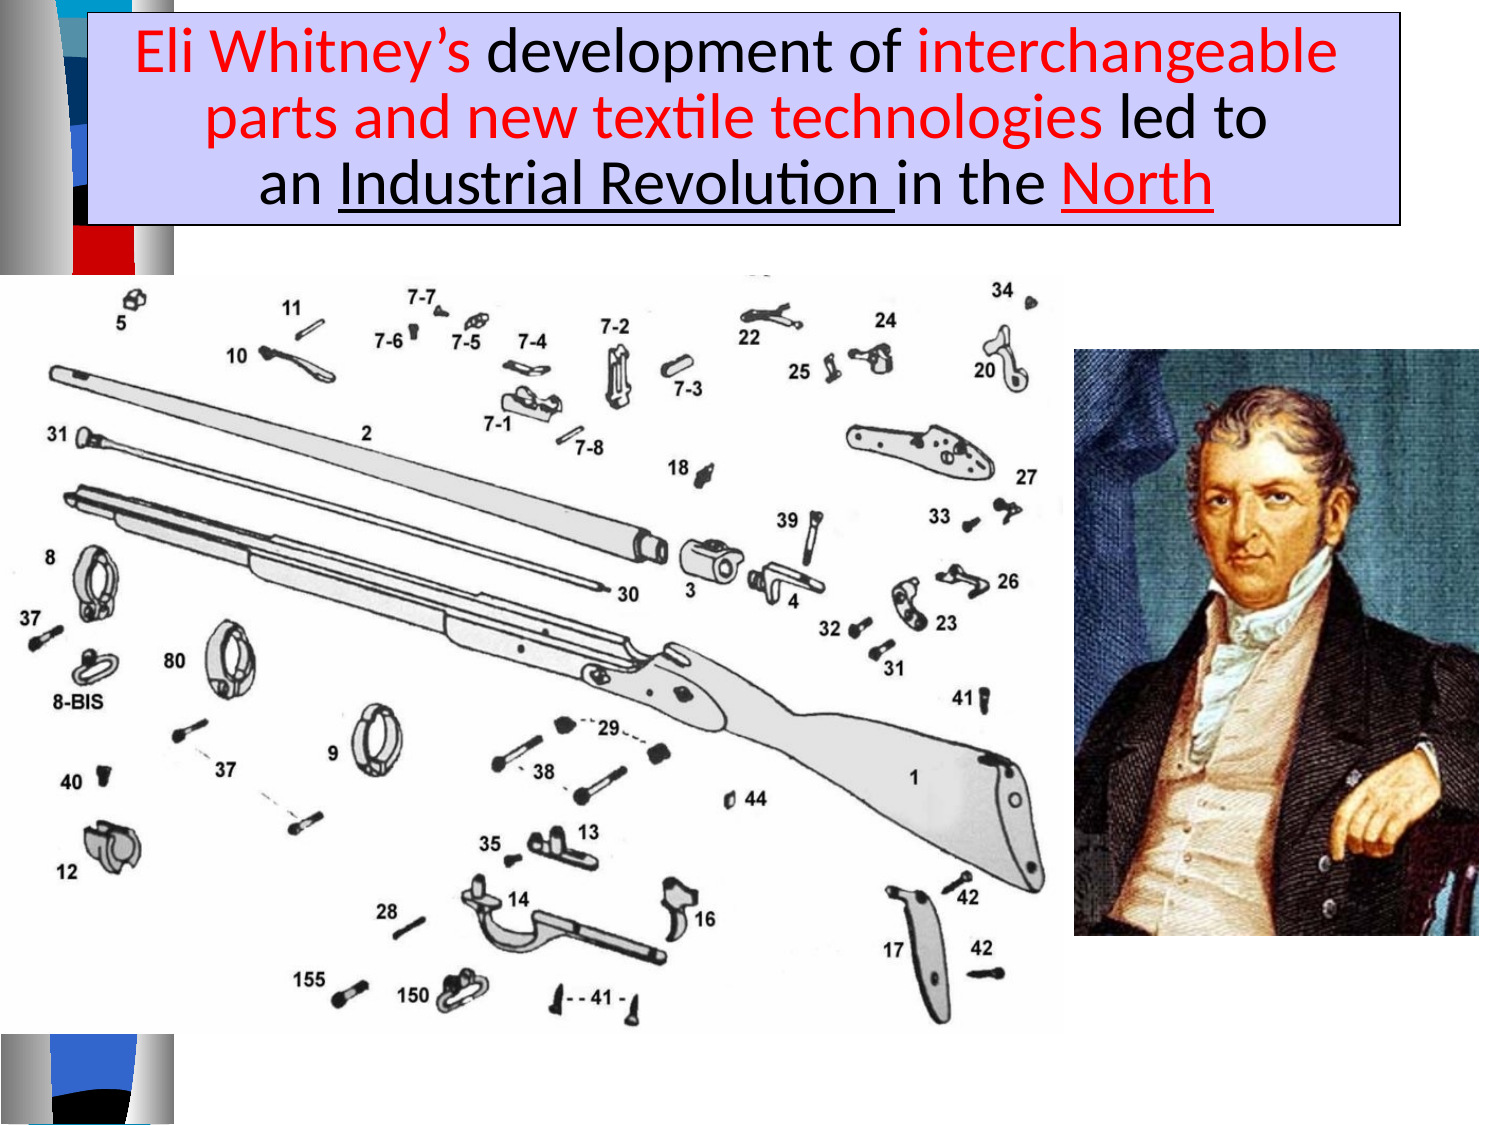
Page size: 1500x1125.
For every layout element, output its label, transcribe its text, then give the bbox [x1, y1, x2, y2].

text_box Eli Whitney’s development of interchangeable parts and new textile technologies led to an Industrial Revolution in the North [87, 12, 1400, 225]
picture [0, 274, 1064, 1034]
picture [1074, 349, 1479, 936]
